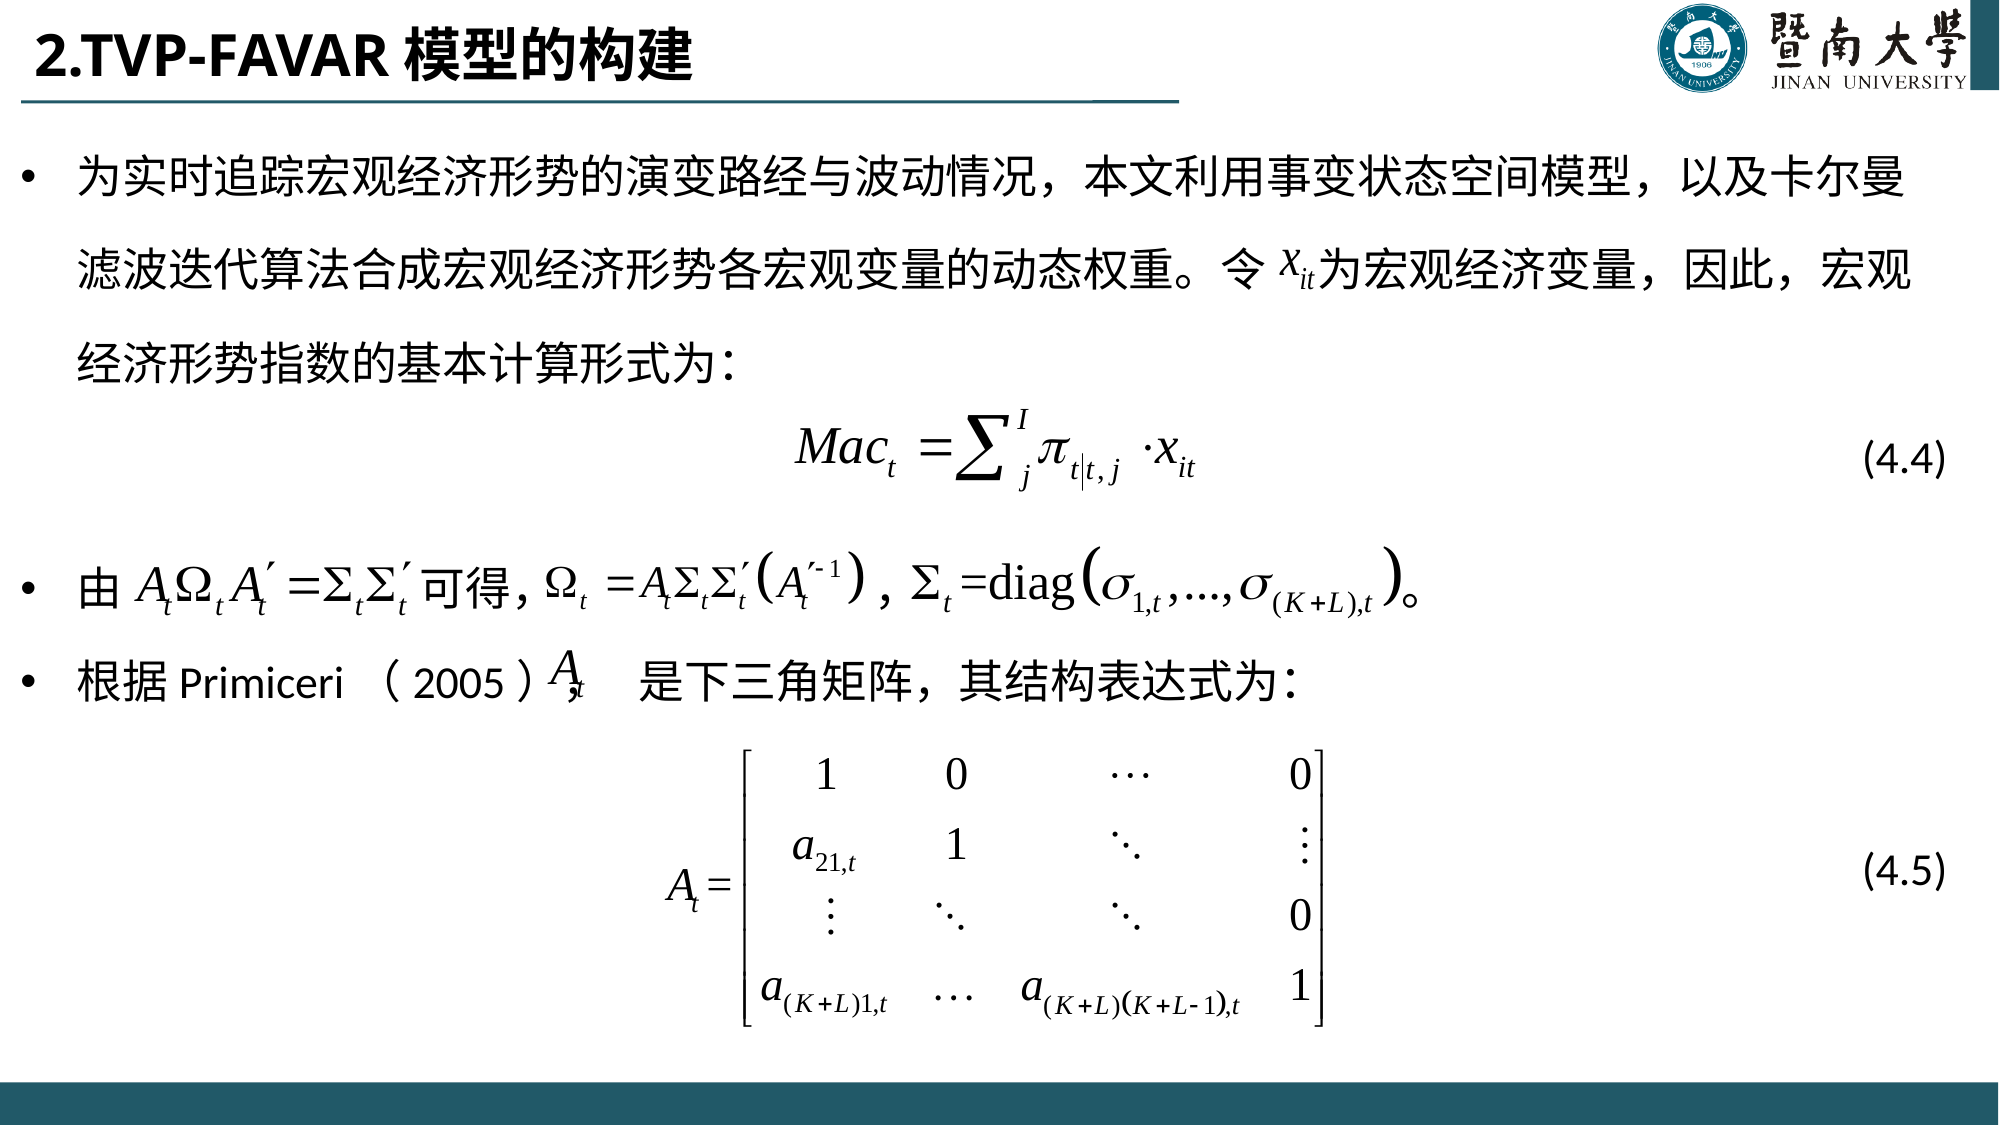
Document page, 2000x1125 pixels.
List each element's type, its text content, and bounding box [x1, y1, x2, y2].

title 2.TVP-FAVAR模型的构建 [19, 0, 916, 101]
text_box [785, 396, 1214, 504]
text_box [1270, 219, 1326, 303]
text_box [538, 632, 594, 711]
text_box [538, 544, 867, 628]
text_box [125, 550, 419, 628]
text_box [904, 538, 1408, 634]
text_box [656, 739, 1343, 1037]
text_box 为实时追踪宏观经济形势的演变路经与波动情况，本文利用事变状态空间模型，以及卡尔曼滤波迭代算法合成宏观经济形势各宏观变量的动态权重。令 为宏观经济变量，因此，宏观经济形势指数的基本计算形式为： (4.4) 由 可得， ， 。 根据Primiceri（2005）， 是下三角矩阵，其结构表达式为： (4.5) [5, 101, 1962, 1125]
picture [1657, 3, 1967, 93]
